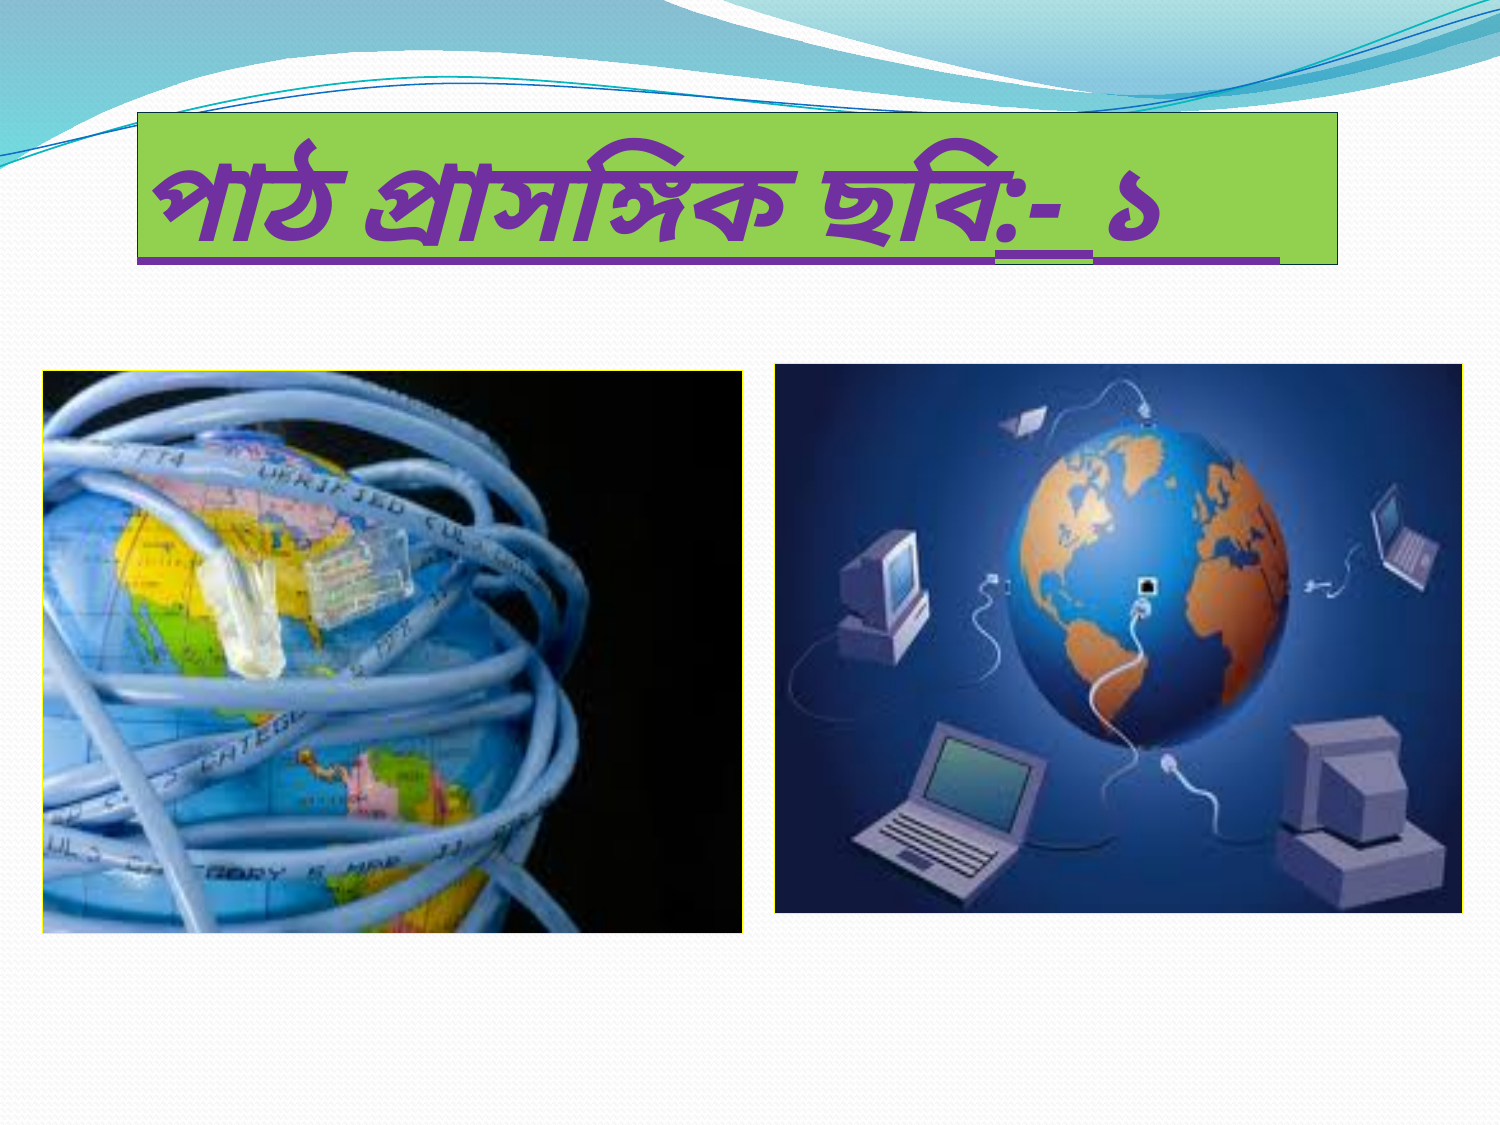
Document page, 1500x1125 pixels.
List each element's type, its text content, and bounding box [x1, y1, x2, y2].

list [774, 363, 1463, 914]
title পাঠ প্রাসঙ্গিক ছবি:- ১ [137, 112, 1338, 265]
picture [42, 370, 743, 934]
